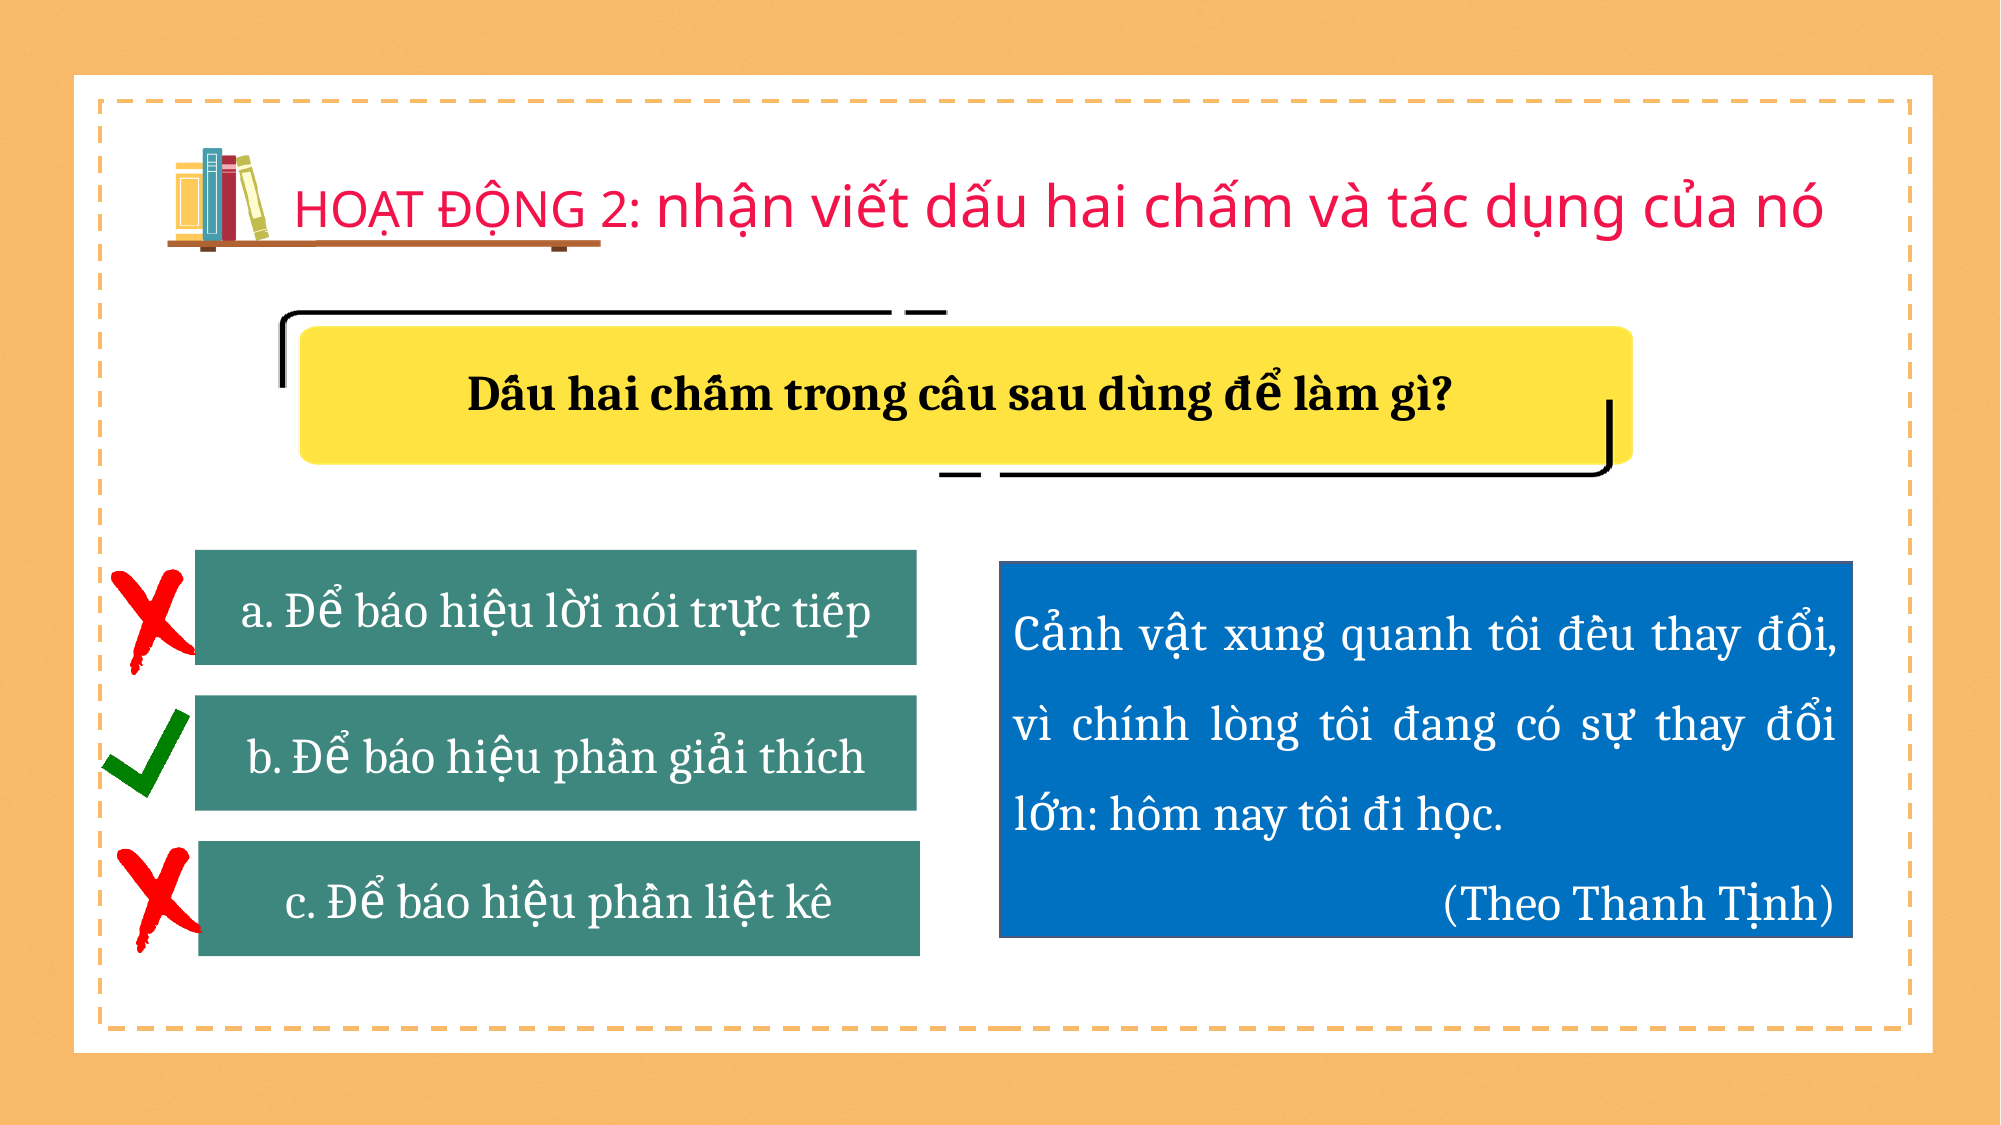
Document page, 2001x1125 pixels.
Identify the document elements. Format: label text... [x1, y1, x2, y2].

text_box b. Để báo hiệu phần giải thích [194, 694, 918, 812]
text_box HOẠT ĐỘNG 2: nhận viết dấu hai chấm và tác dụng của nó [610, 161, 1846, 247]
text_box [248, 296, 1666, 494]
text_box a. Để báo hiệu lời nói trực tiếp [194, 549, 918, 666]
text_box c. Để báo hiệu phần liệt kê [222, 840, 921, 957]
text_box Cảnh vật xung quanh tôi đều thay đổi, vì chính lòng tôi đang có sự thay đổi lớn: hôm nay tôi đi học. (Theo Thanh Tịnh) [999, 561, 1853, 938]
picture [0, 0, 2001, 1125]
